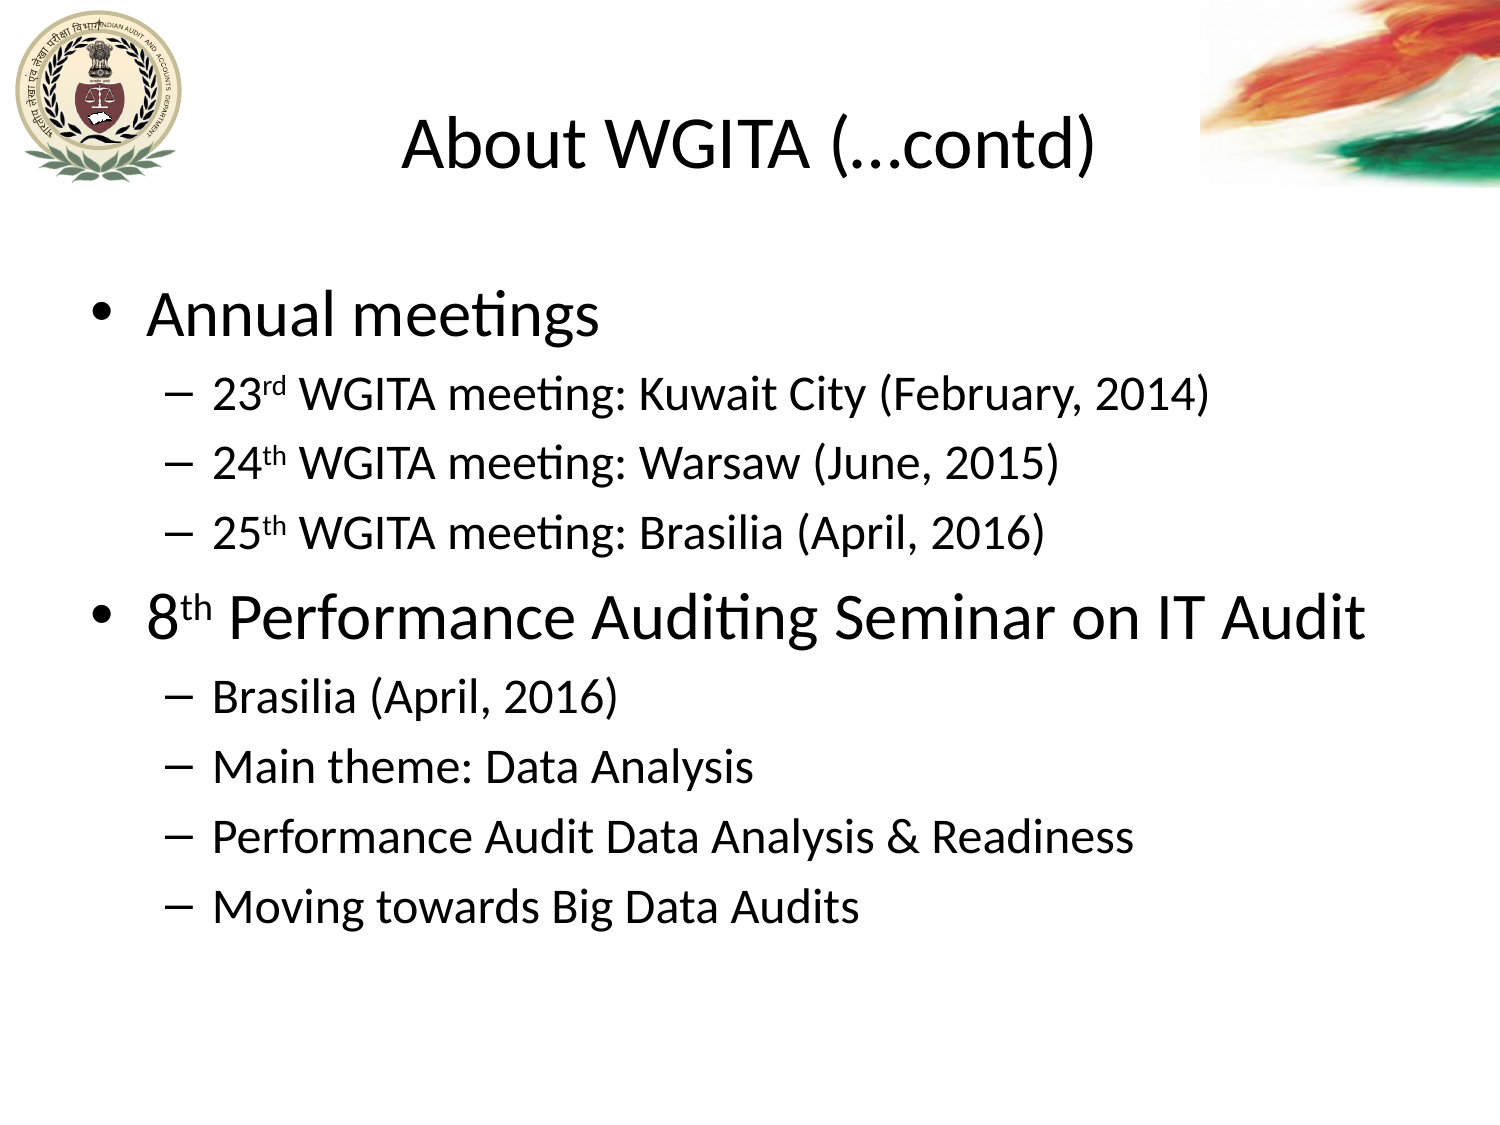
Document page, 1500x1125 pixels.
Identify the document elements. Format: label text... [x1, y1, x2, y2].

title About WGITA (…contd) [75, 45, 1425, 233]
picture [1200, 0, 1500, 188]
list Annual meetings 23rd WGITA meeting: Kuwait City (February, 2014) 24th WGITA meeting: Warsaw (June, 2015) 25th WGITA meeting: Brasilia (April, 2016) 8th Performance Auditing Seminar on IT Audit Brasilia (April, 2016) Main theme: Data Analysis Performance Audit Data Analysis & Readiness Moving towards Big Data Audits [75, 262, 1425, 1005]
